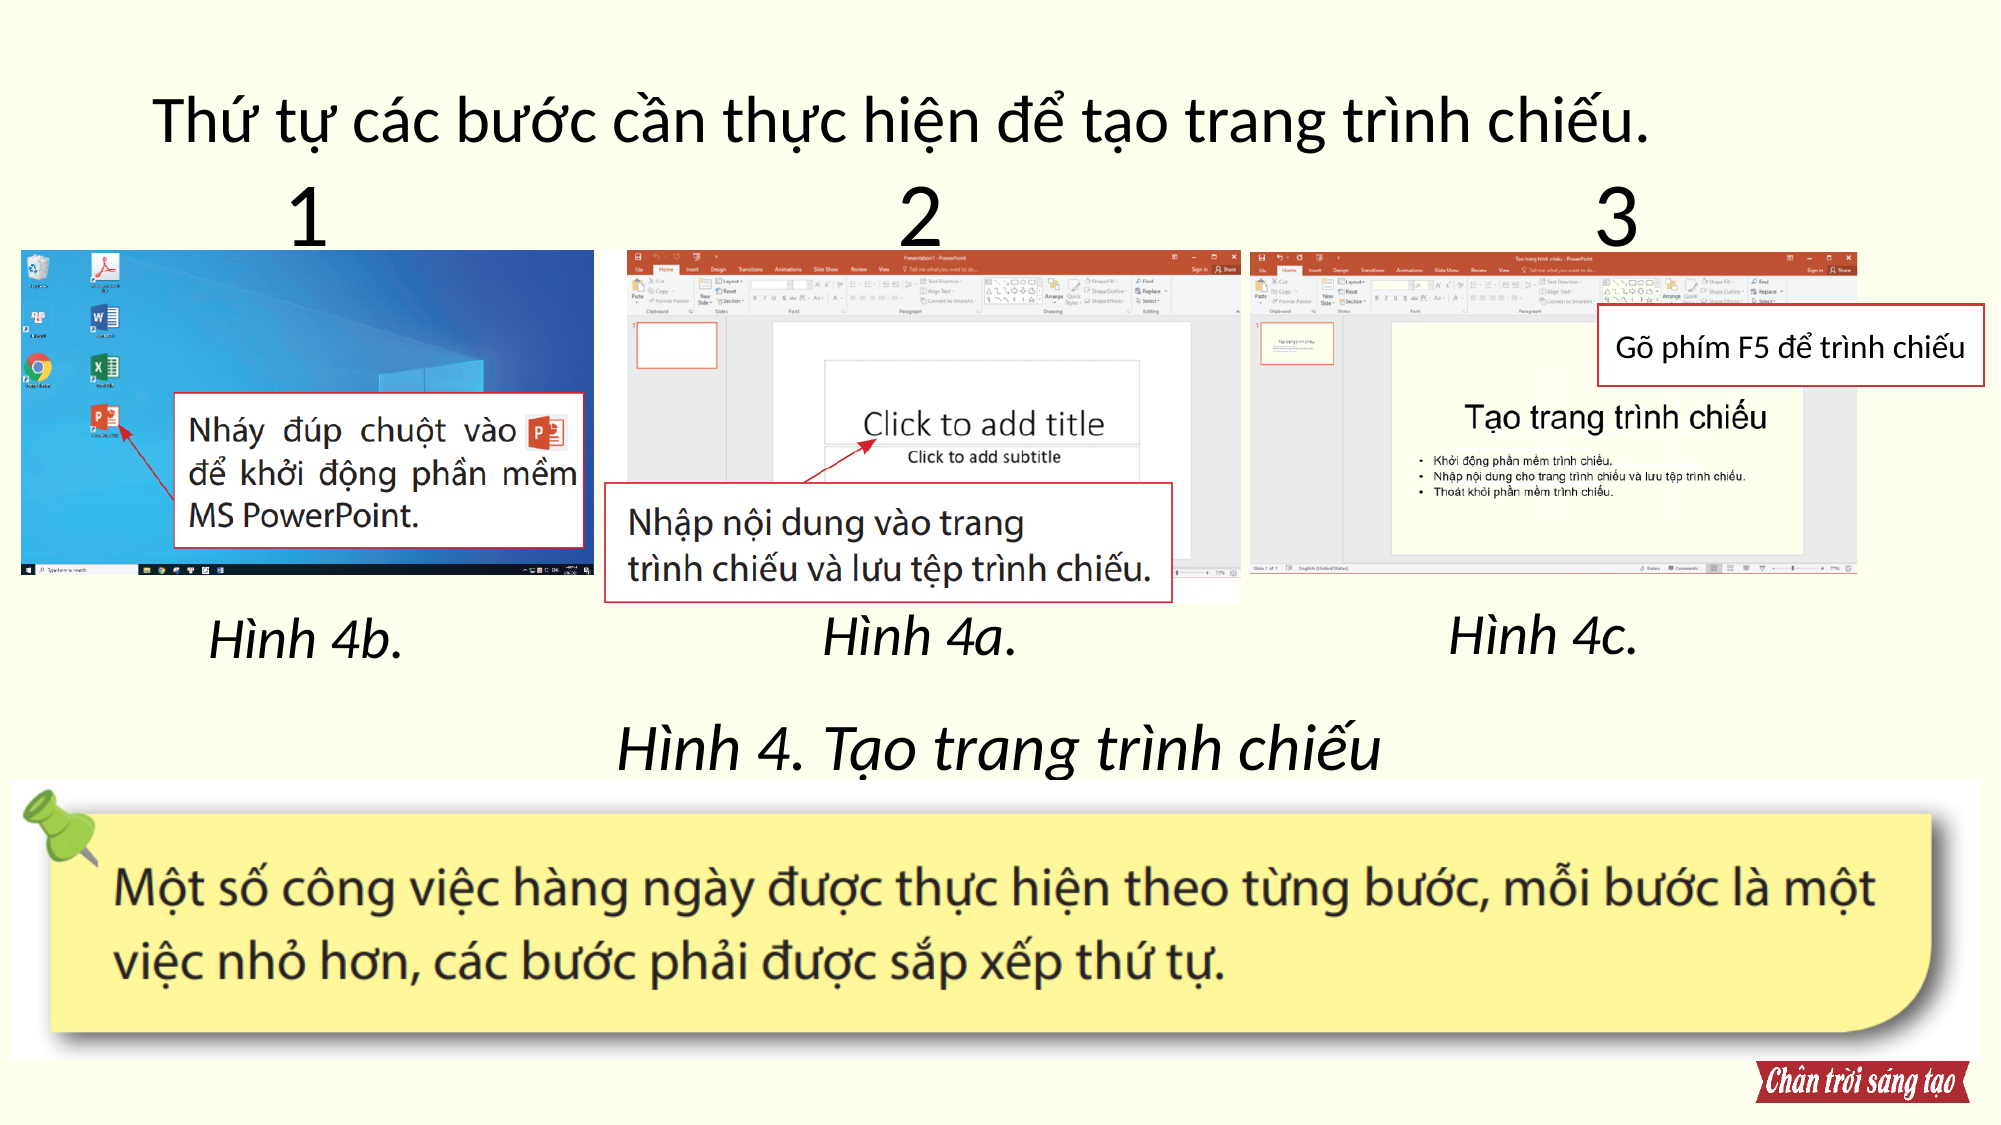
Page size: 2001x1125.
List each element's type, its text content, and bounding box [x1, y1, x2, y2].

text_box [1249, 147, 1985, 675]
text_box Hình 4. Tạo trang trình chiếu [563, 696, 1436, 780]
picture [11, 780, 1981, 1103]
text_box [602, 147, 1241, 676]
list Thứ tự các bước cần thực hiện để tạo trang trình chiếu. [137, 77, 1863, 173]
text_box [11, 147, 603, 679]
